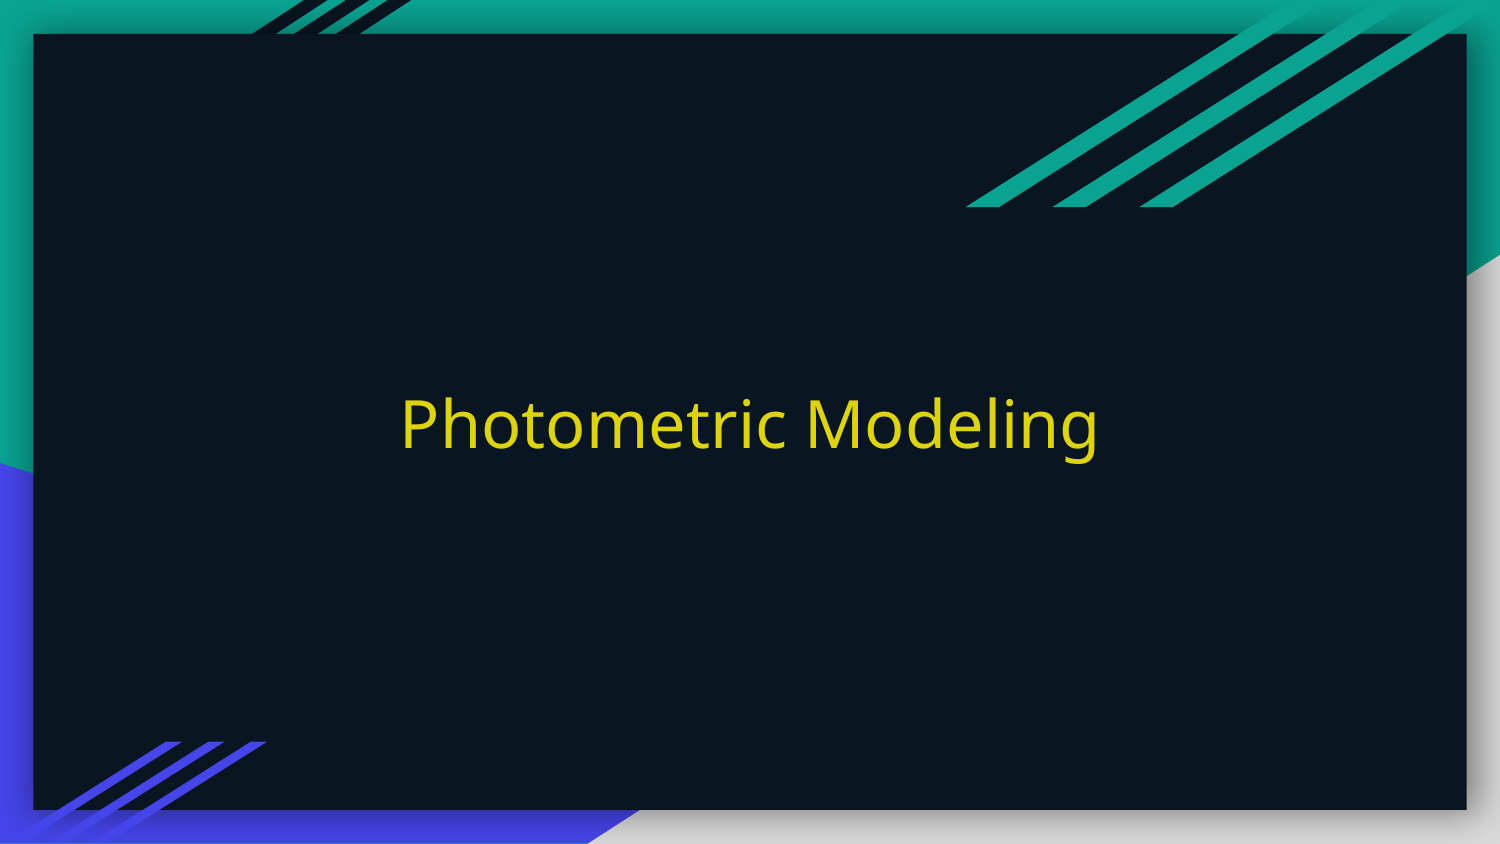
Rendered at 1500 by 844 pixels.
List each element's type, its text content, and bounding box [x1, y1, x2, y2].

title Photometric Modeling [228, 213, 1274, 630]
